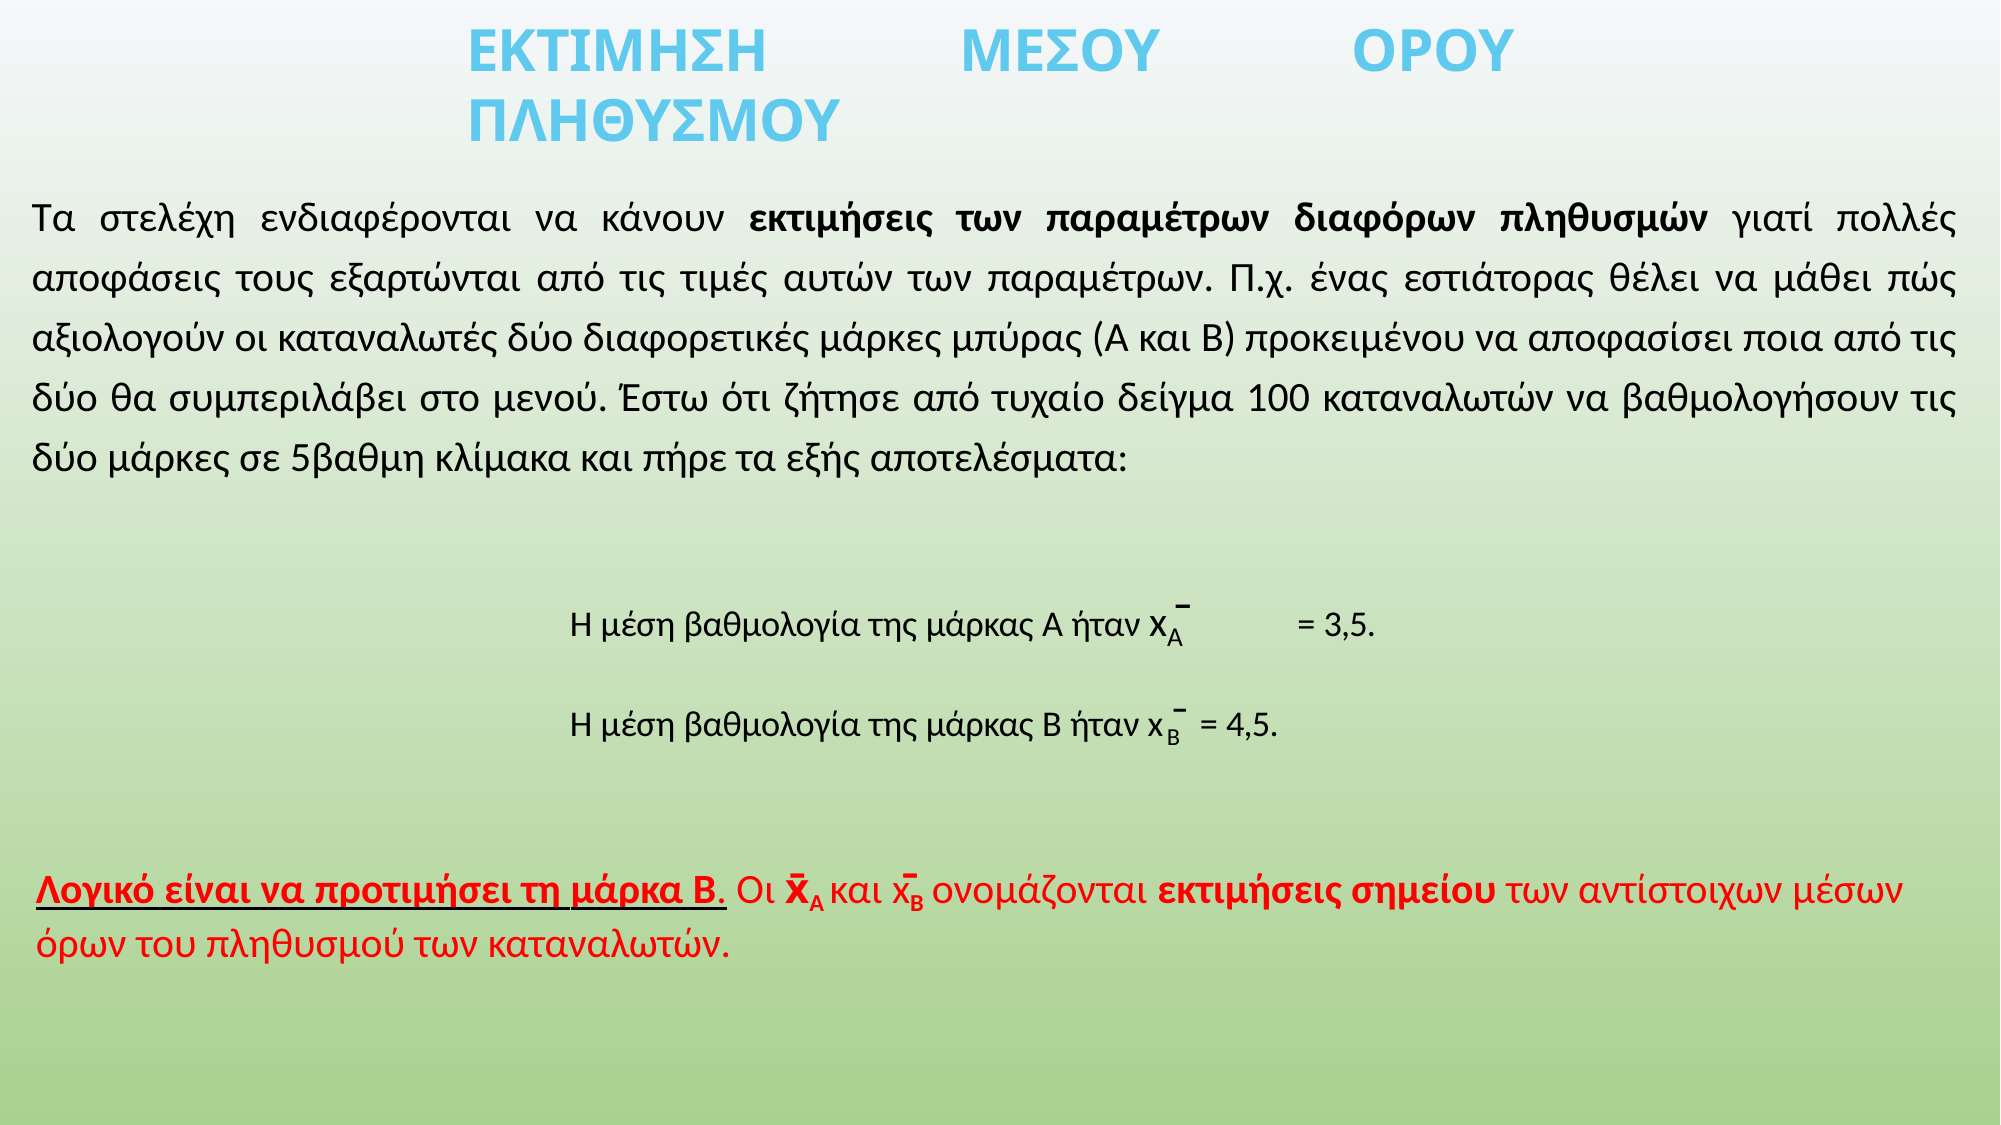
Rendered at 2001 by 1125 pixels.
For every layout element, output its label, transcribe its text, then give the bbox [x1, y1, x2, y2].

text_box Τα στελέχη ενδιαφέρονται να κάνουν εκτιμήσεις των παραμέτρων διαφόρων πληθυσμών γιατί πολλές αποφάσεις τους εξαρτώνται από τις τιμές αυτών των παραμέτρων. Π.χ. ένας εστιάτορας θέλει να μάθει πώς αξιολογούν οι καταναλωτές δύο διαφορετικές μάρκες μπύρας (Α και Β) προκειμένου να αποφασίσει ποια από τις δύο θα συμπεριλάβει στο μενού. Έστω ότι ζήτησε από τυχαίο δείγμα 100 καταναλωτών να βαθμολογήσουν τις δύο μάρκες σε 5βαθμη κλίμακα και πήρε τα εξής αποτελέσματα: [29, 177, 1972, 480]
text_box Η μέση βαθμολογία της μάρκας Α ήταν xᾹ = 3,5. Η μέση βαθμολογία της μάρκας Β ήταν xΒ̄ = 4,5. [559, 536, 1441, 750]
text_box Λογικό είναι να προτιμήσει τη μάρκα Β. Οι x̄Α και x̄Β ονομάζονται εκτιμήσεις σημείου των αντίστοιχων μέσων όρων του πληθυσμού των καταναλωτών. [29, 849, 1954, 967]
title ΕΚΤΙΜΗΣΗ ΜΕΣΟΥ ΟΡΟΥ ΠΛΗΘΥΣΜΟΥ [464, 0, 1514, 177]
